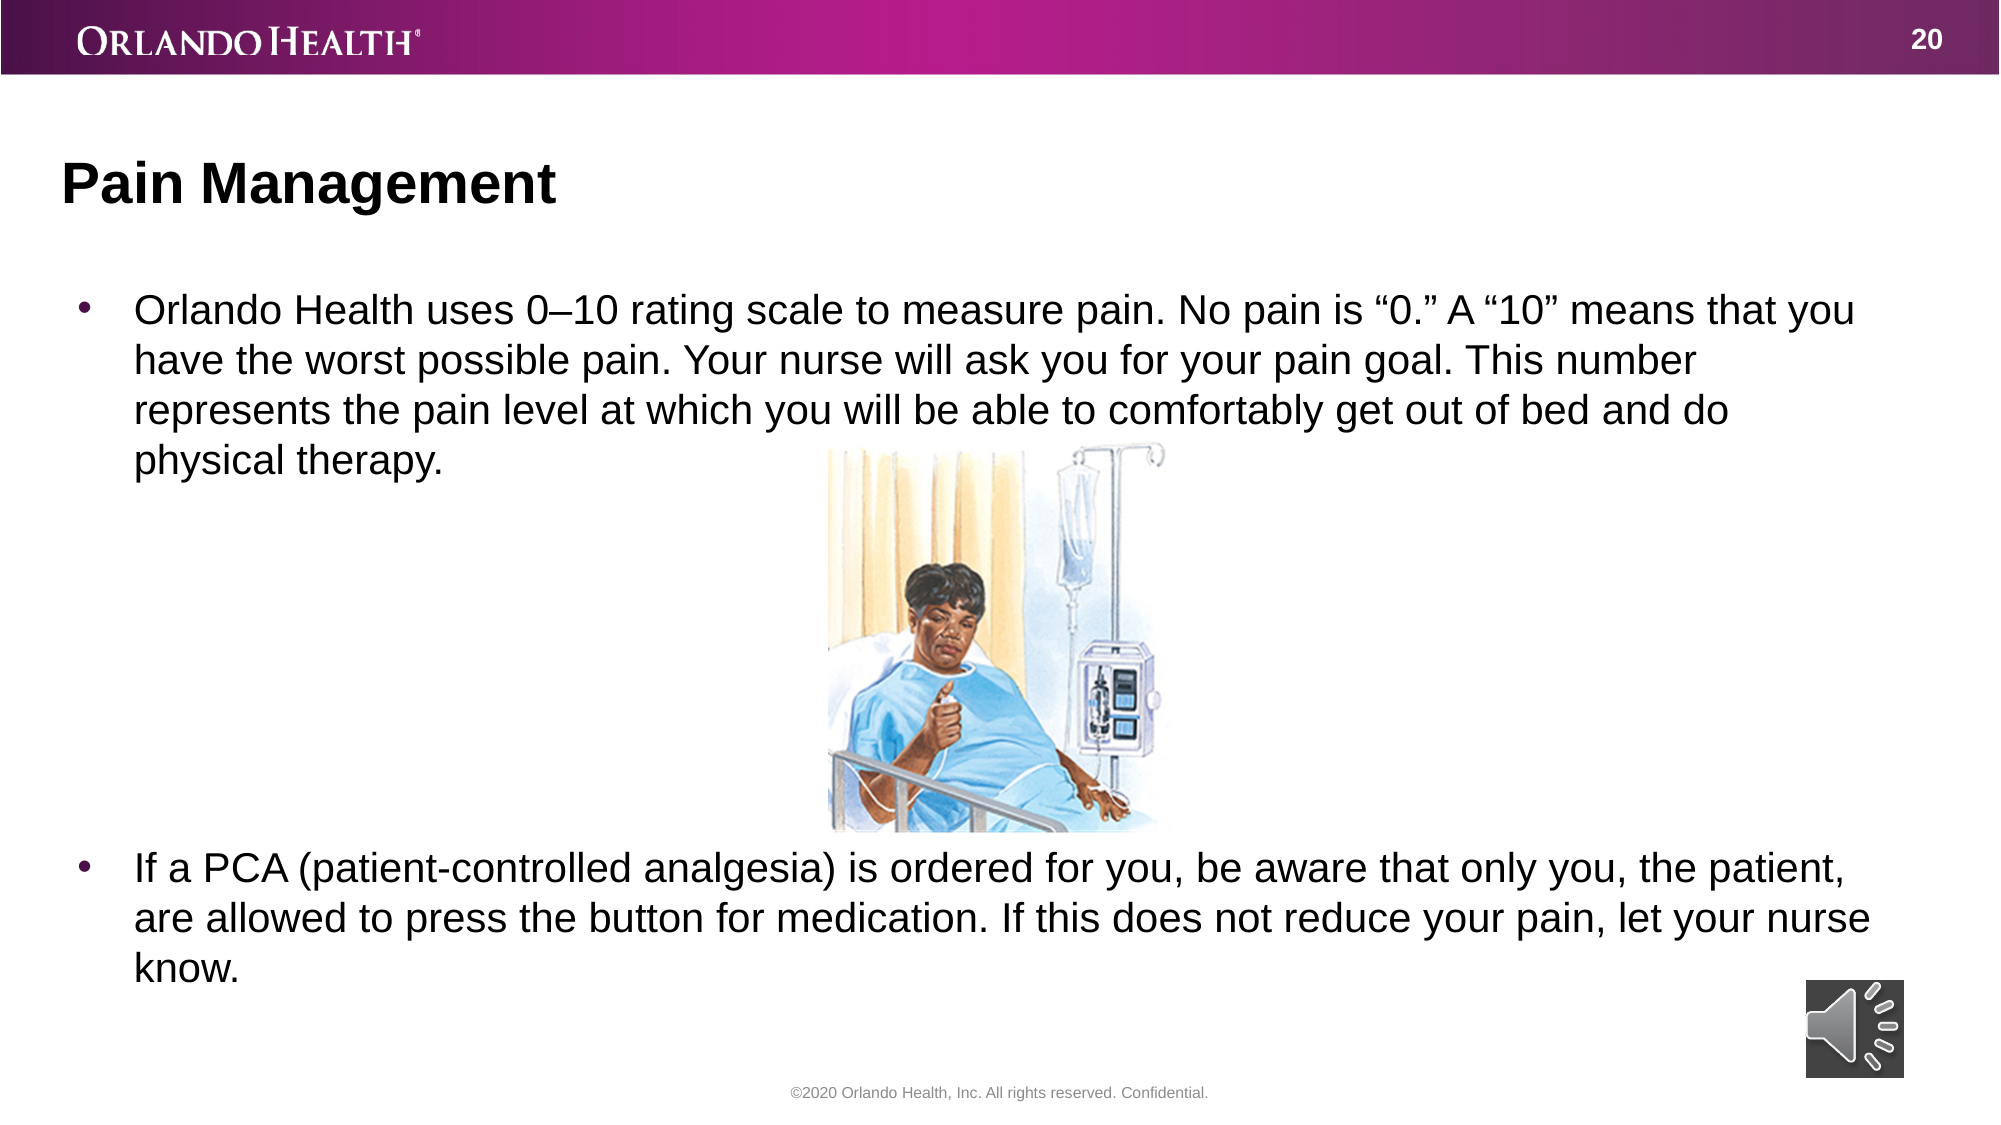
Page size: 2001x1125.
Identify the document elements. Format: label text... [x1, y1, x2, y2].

picture [1, 0, 1999, 1125]
list Orlando Health uses 0–10 rating scale to measure pain. No pain is “0.” A “10” means that you have the worst possible pain. Your nurse will ask you for your pain goal. This number represents the pain level at which you will be able to comfortably get out of bed and do physical therapy. If a PCA (patient-controlled analgesia) is ordered for you, be aware that only you, the patient, are allowed to press the button for medication. If this does not reduce your pain, let your nurse know. [62, 274, 1905, 1030]
title Pain Management [61, 87, 1889, 223]
